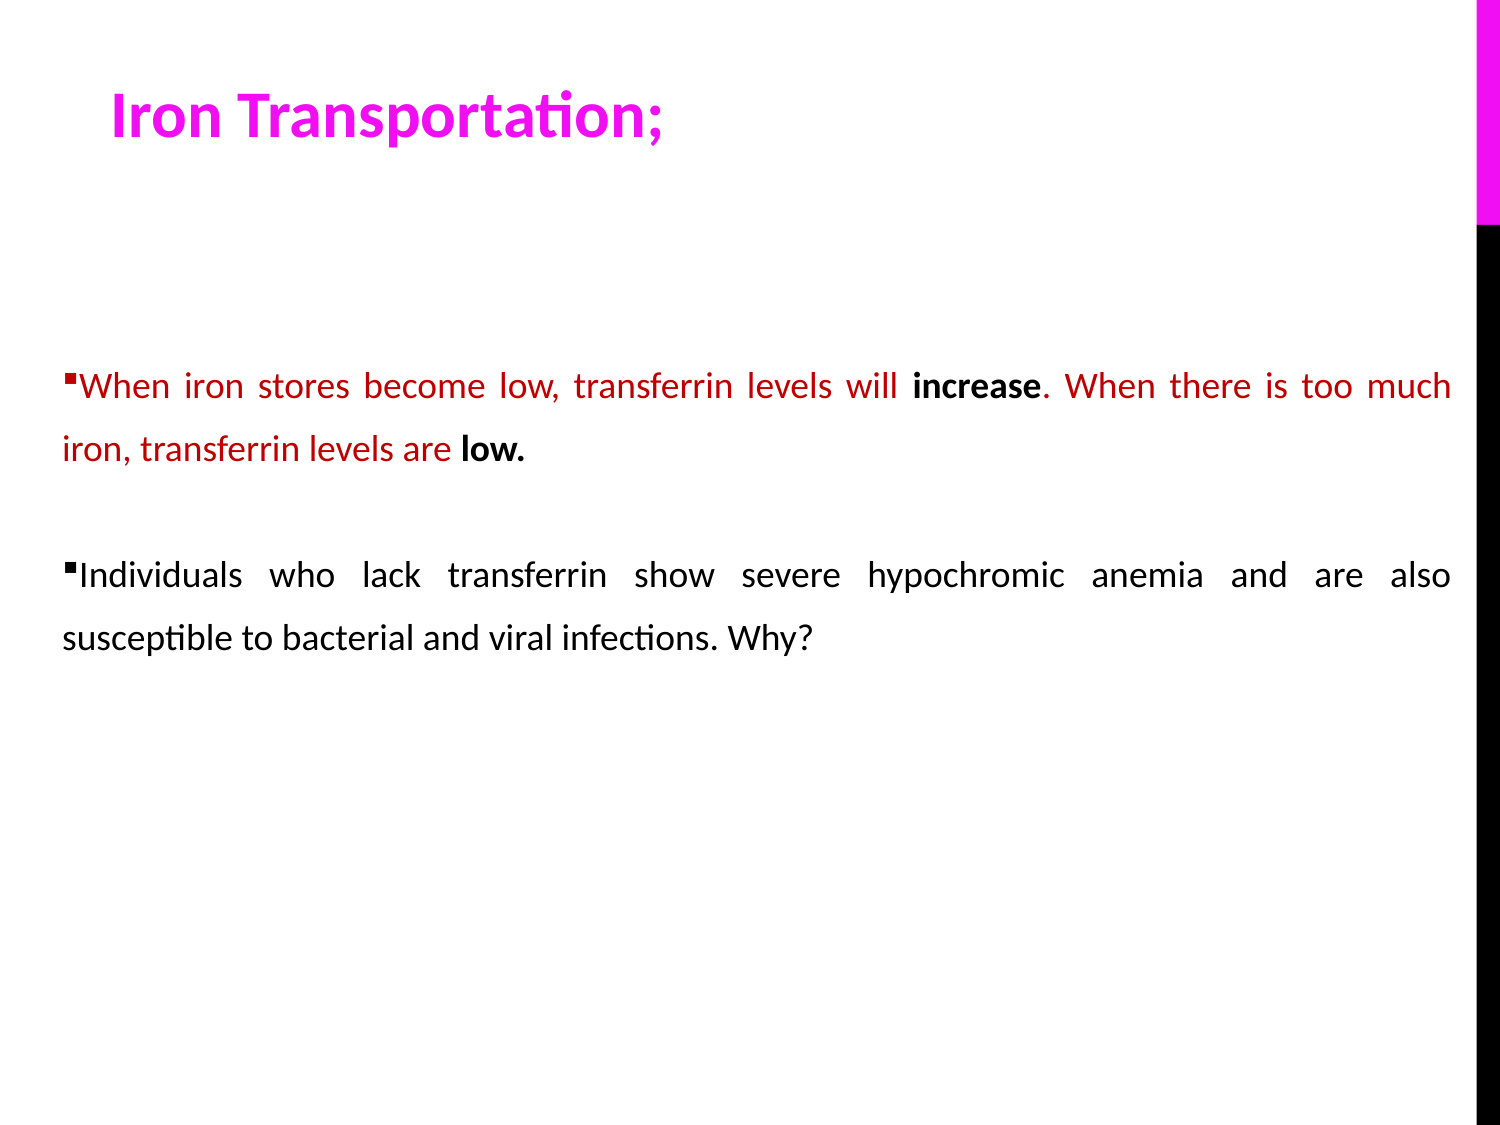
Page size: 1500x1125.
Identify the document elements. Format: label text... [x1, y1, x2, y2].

text_box Iron Transportation; [95, 63, 680, 159]
text_box When iron stores become low, transferrin levels will increase. When there is too much iron, transferrin levels are low. Individuals who lack transferrin show severe hypochromic anemia and are also susceptible to bacterial and viral infections. Why? [47, 335, 1468, 666]
